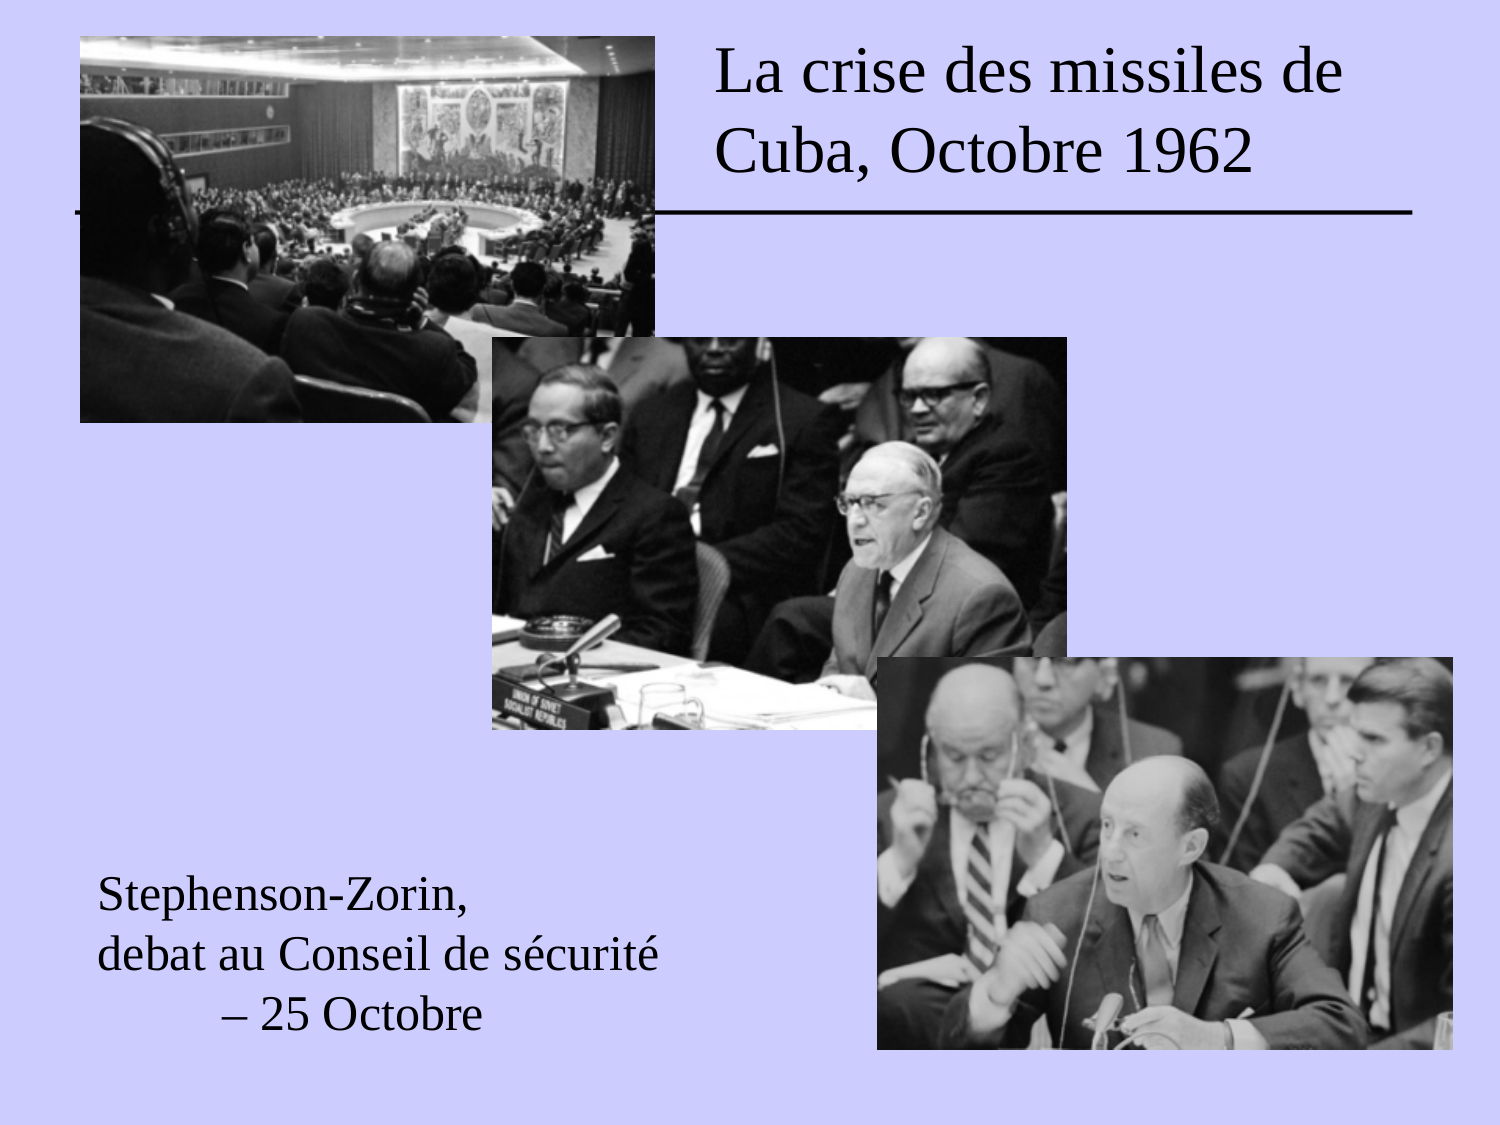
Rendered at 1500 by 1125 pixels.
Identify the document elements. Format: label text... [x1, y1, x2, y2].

text_box Stephenson-Zorin, debat au Conseil de sécurité – 25 Octobre [84, 853, 912, 1107]
picture [80, 36, 1453, 1050]
text_box La crise des missiles de Cuba, Octobre 1962 [699, 18, 1450, 194]
